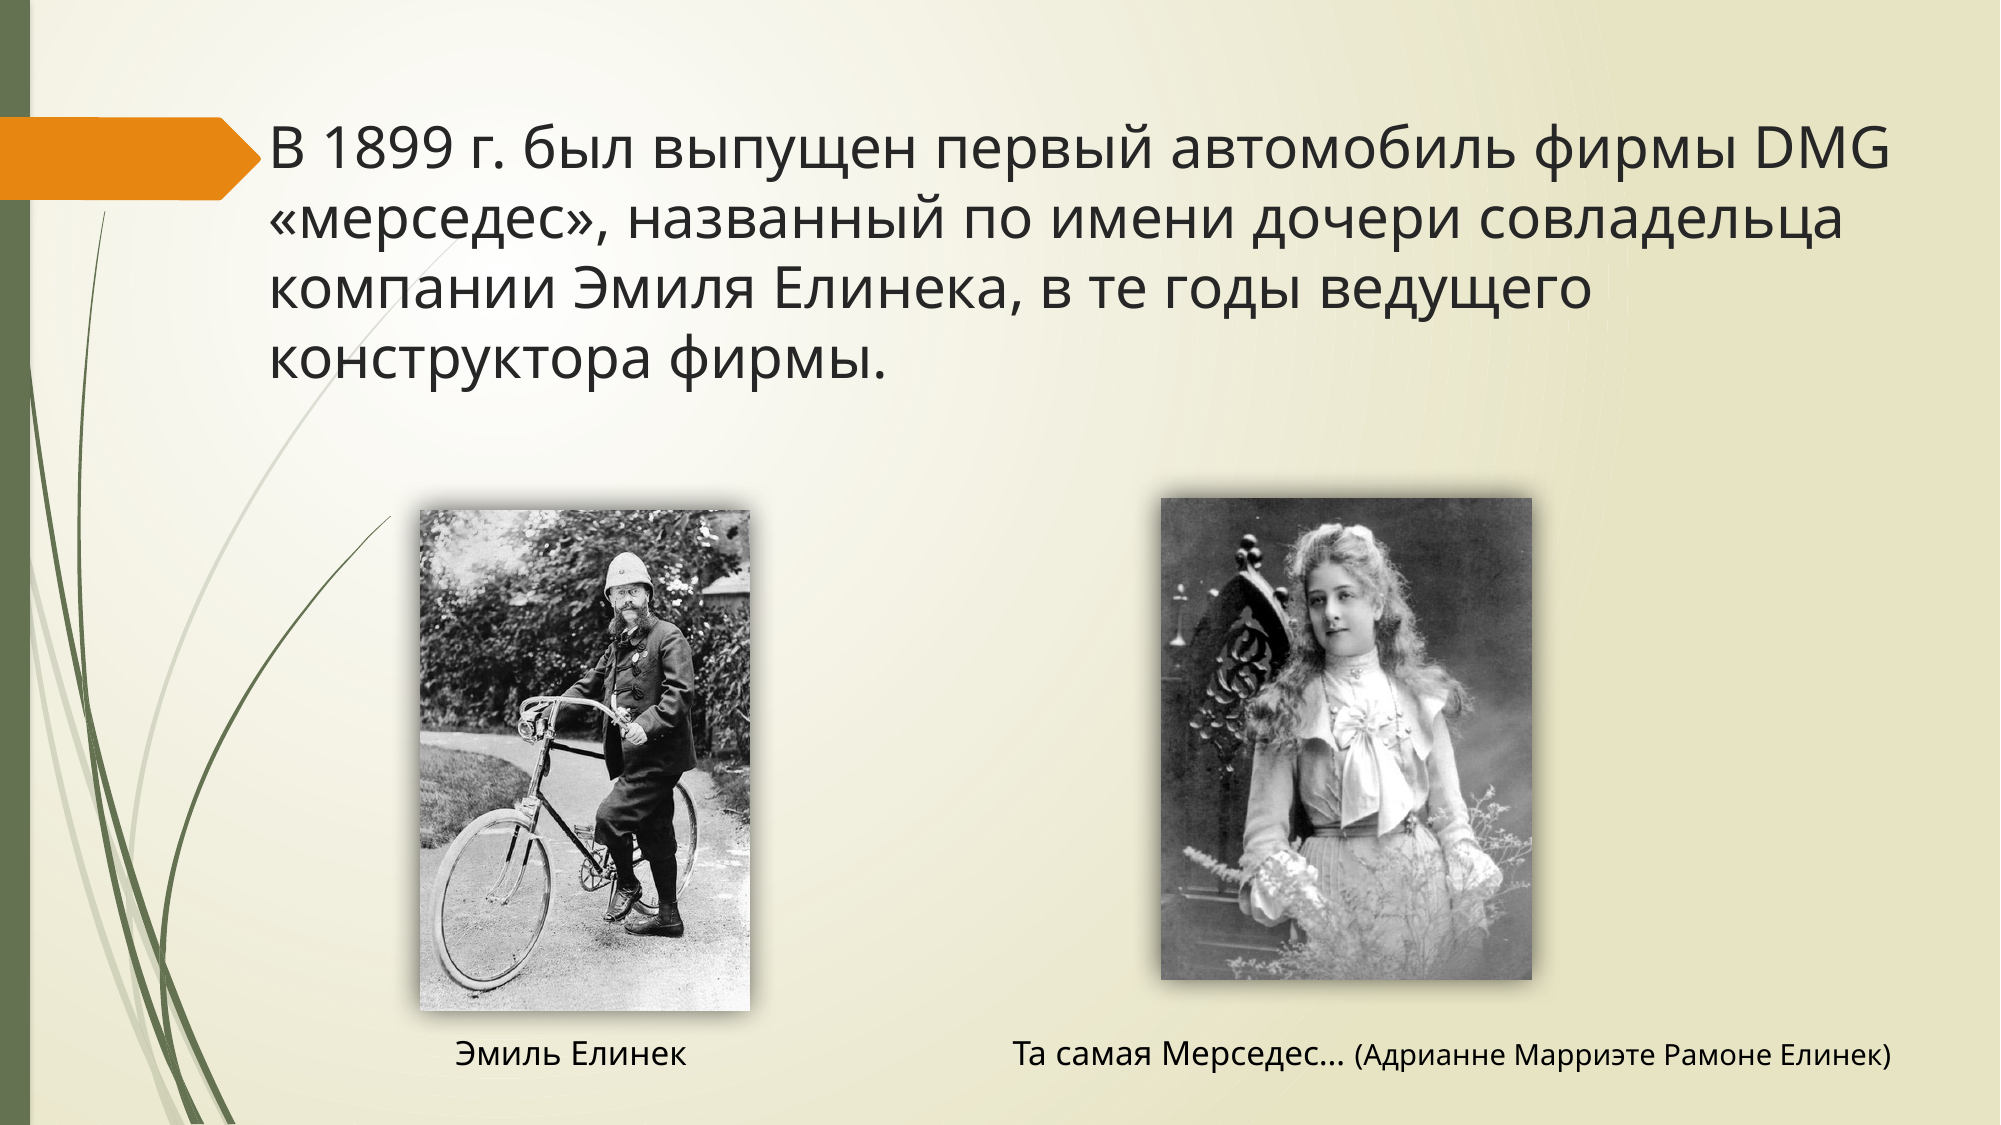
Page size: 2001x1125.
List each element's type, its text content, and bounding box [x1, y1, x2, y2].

text_box Эмиль Елинек [440, 1024, 702, 1080]
text_box Та самая Мерседес… (Адрианне Марриэте Рамоне Елинек) [997, 1024, 1907, 1080]
title В 1899 г. был выпущен первый автомобиль фир­мы DMG «мерседес», названный по имени дочери совладельца компании Эмиля Елинека, в те годы ведущего конструктора фирмы. [253, 102, 1977, 338]
picture [1161, 498, 1532, 980]
picture [420, 510, 750, 1011]
